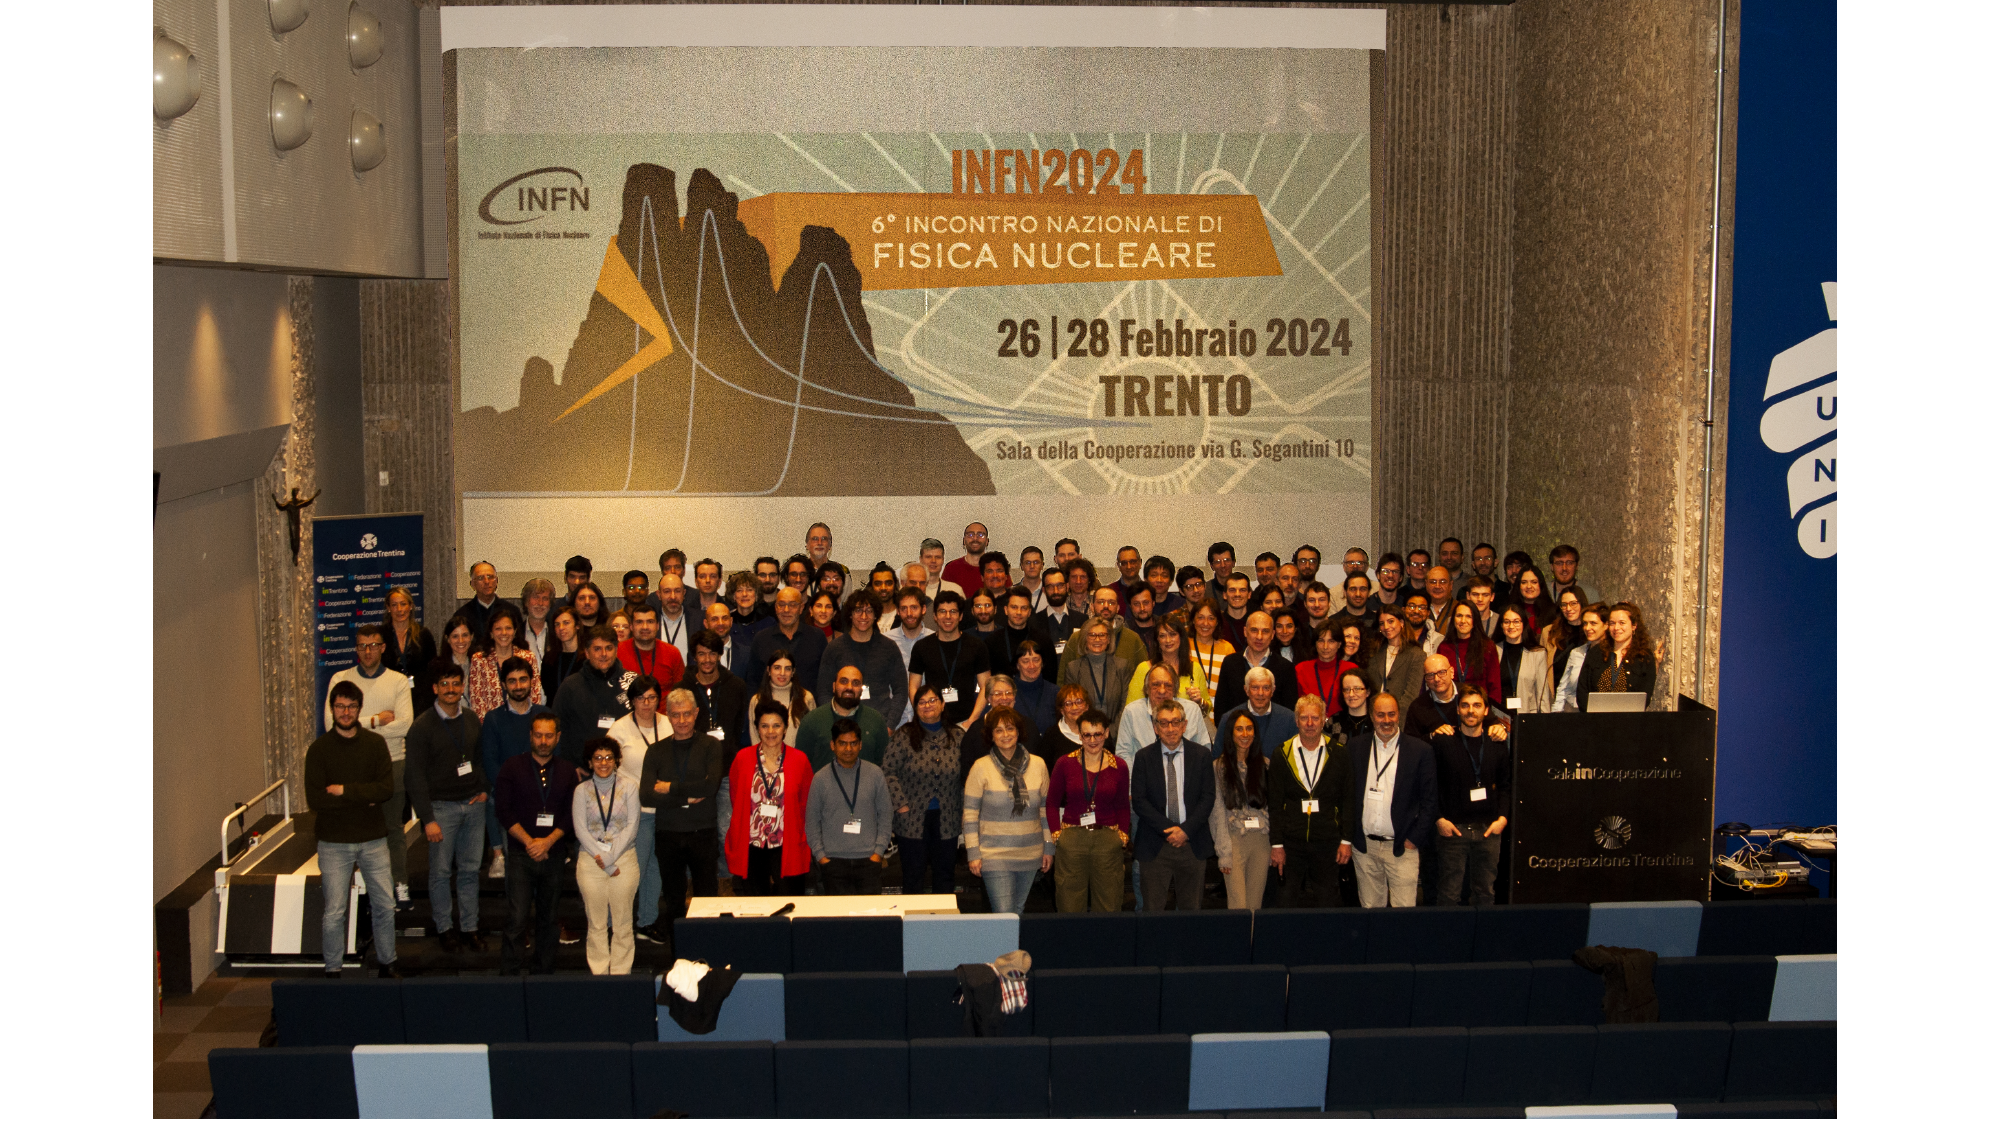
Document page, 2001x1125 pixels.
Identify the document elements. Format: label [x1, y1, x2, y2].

picture [153, 0, 1837, 1119]
